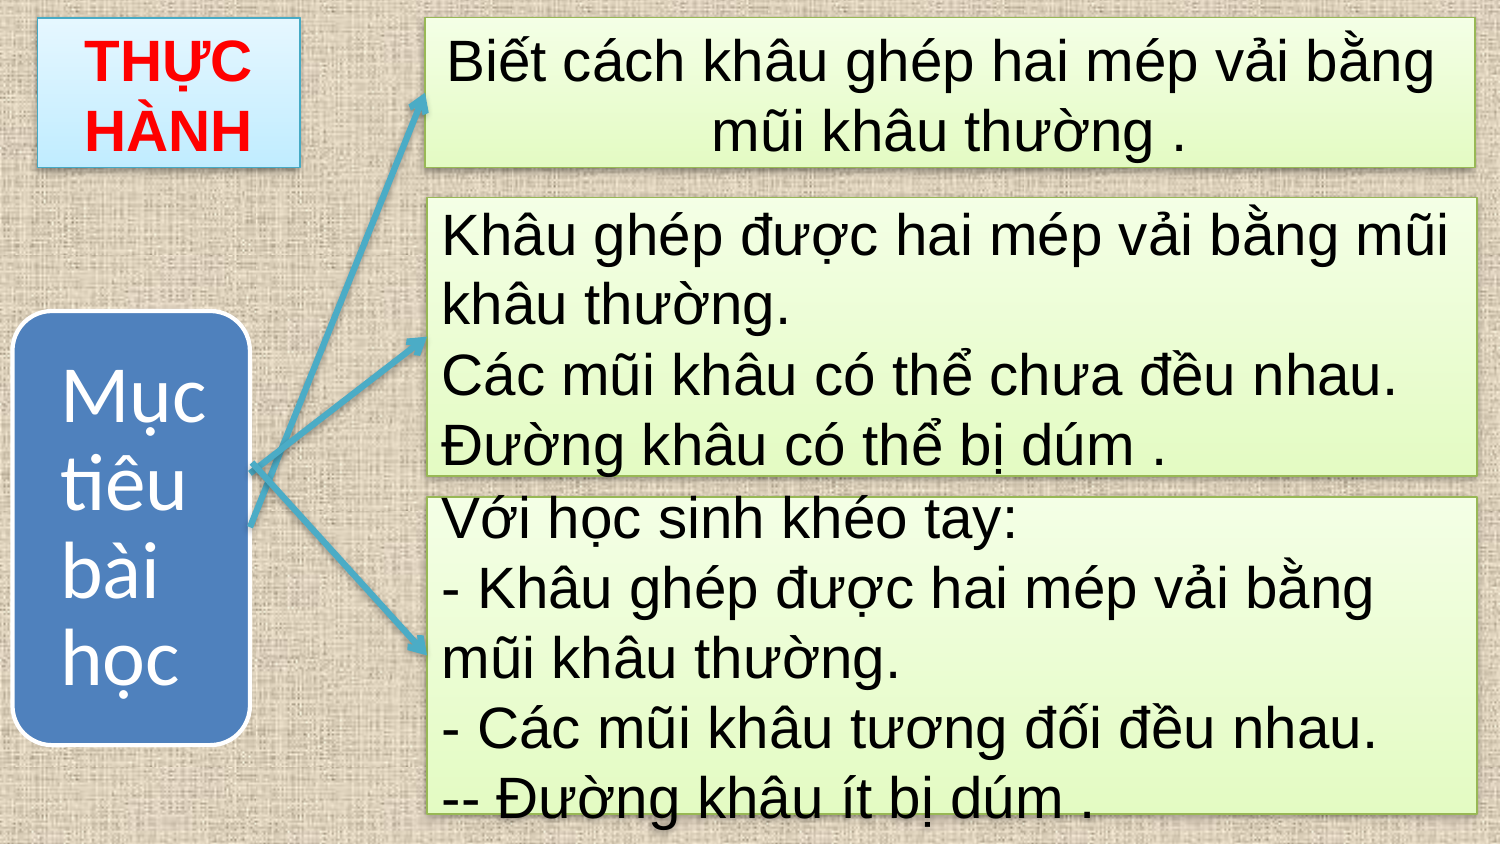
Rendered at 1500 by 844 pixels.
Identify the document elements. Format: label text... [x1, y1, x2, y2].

picture [0, 0, 1500, 844]
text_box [12, 309, 246, 638]
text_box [249, 336, 428, 462]
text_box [249, 92, 426, 336]
text_box Biết cách khâu ghép hai mép vải bằng mũi khâu thường . [424, 17, 1476, 168]
text_box Với học sinh khéo tay: - Khâu ghép được hai mép vải bằng mũi khâu thường. - Các mũi khâu tương đối đều nhau. -- Đường khâu ít bị dúm . [426, 496, 1478, 815]
text_box Khâu ghép được hai mép vải bằng mũi khâu thường. Các mũi khâu có thể chưa đều nhau. Đường khâu có thể bị dúm . [429, 197, 1478, 477]
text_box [251, 462, 428, 656]
text_box THỰC HÀNH [37, 17, 301, 168]
